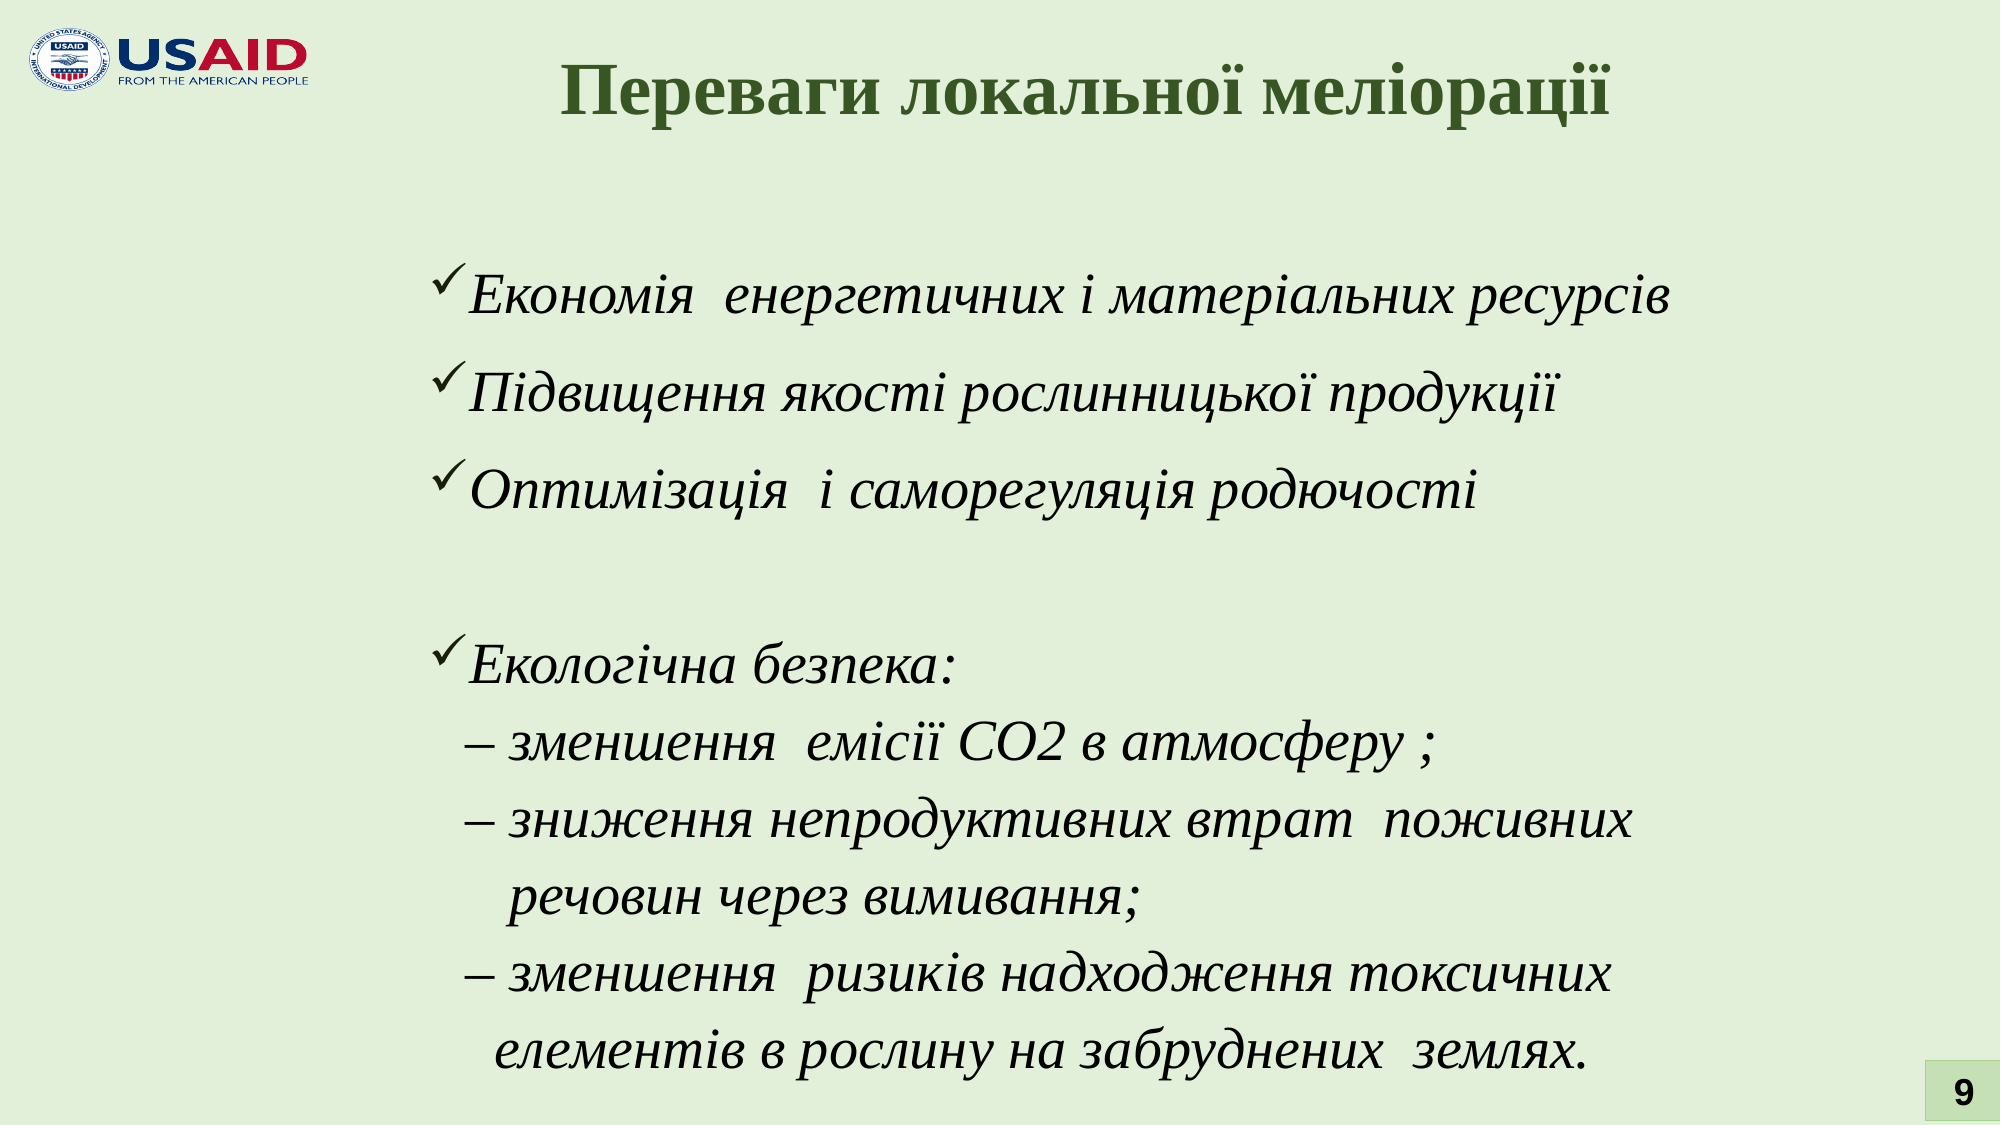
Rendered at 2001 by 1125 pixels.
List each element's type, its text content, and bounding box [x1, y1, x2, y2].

text_box 9 [1925, 1060, 2000, 1121]
text_box Економія енергетичних і матеріальних ресурсів Підвищення якості рослинницької продукції Оптимізація і саморегуляція родючості Екологічна безпека: – зменшення емісії СО2 в атмосферу ; – зниження непродуктивних втрат поживних речовин через вимивання; – зменшення ризиків надходження токсичних елементів в рослину на забруднених землях. [413, 240, 1820, 1092]
text_box Переваги локальної меліорації [545, 42, 1896, 189]
picture [0, 7, 346, 116]
